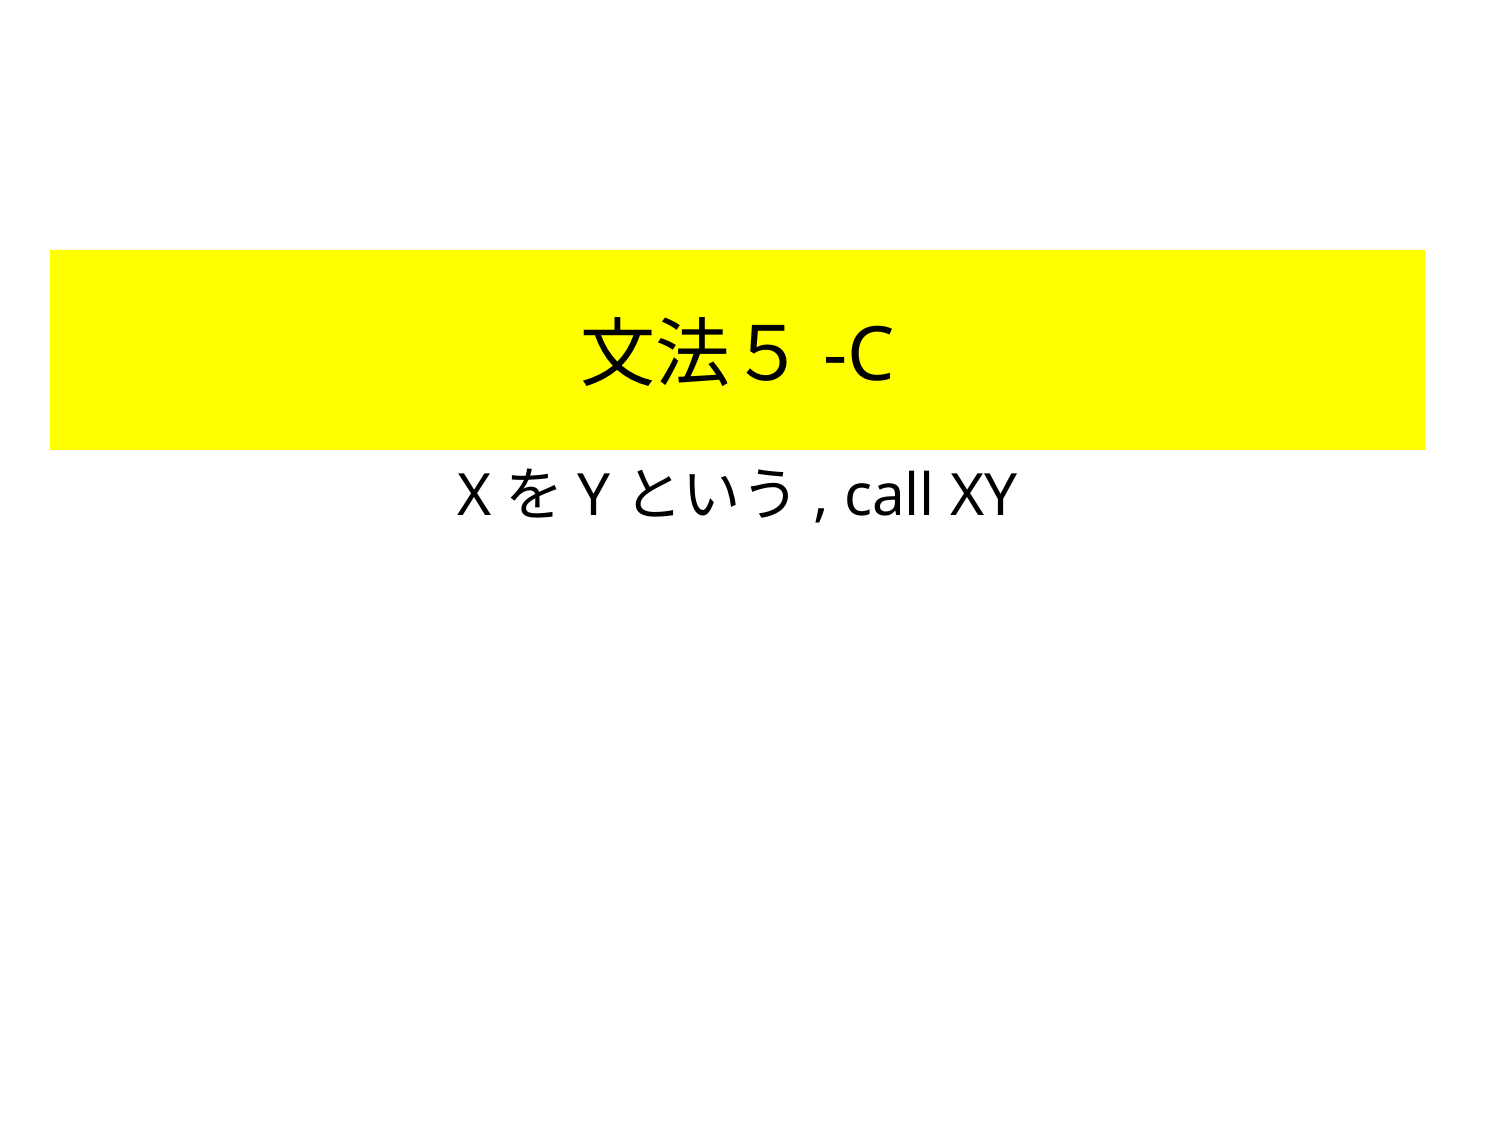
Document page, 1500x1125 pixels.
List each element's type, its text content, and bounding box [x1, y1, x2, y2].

title 文法５-C [50, 249, 1425, 450]
list XをYという, call XY [50, 450, 1425, 775]
